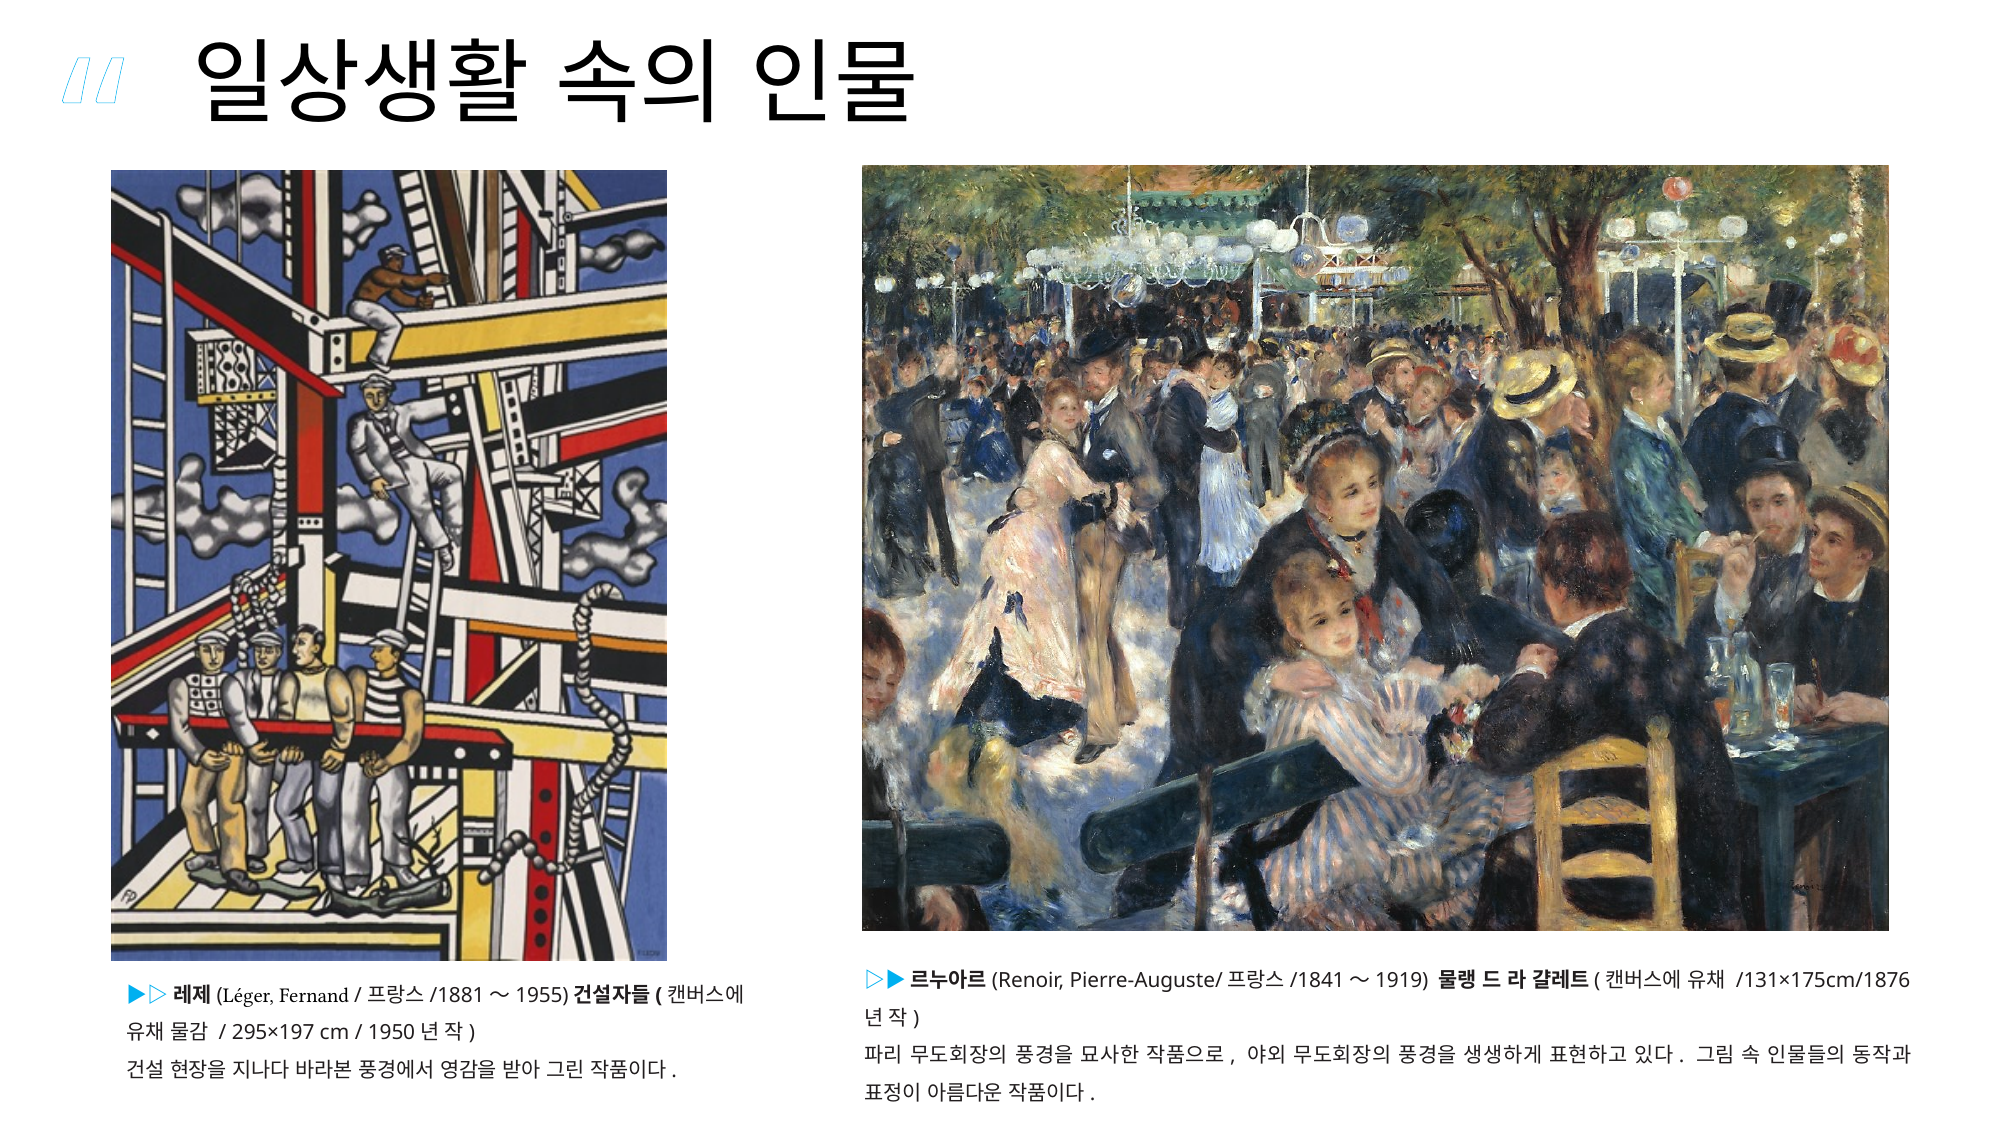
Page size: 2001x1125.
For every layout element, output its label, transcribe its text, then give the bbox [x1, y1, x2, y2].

picture [111, 170, 668, 961]
text_box ▷▶르누아르(Renoir, Pierre-Auguste/프랑스/1841～1919) 물랭 드 라 걀레트(캔버스에 유채 /131×175cm/1876년 작) 파리 무도회장의 풍경을 묘사한 작품으로, 야외 무도회장의 풍경을 생생하게 표현하고 있다. 그림 속 인물들의 동작과 표정이 아름다운 작품이다. [849, 947, 1926, 1112]
picture [862, 165, 1889, 931]
text_box ▶▷레제(Léger, Fernand /프랑스/1881〜1955)건설자들(캔버스에 유채 물감 / 295×197 cm / 1950년 작) 건설 현장을 지나다 바라본 풍경에서 영감을 받아 그린 작품이다. [111, 961, 759, 1089]
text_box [45, 0, 975, 236]
